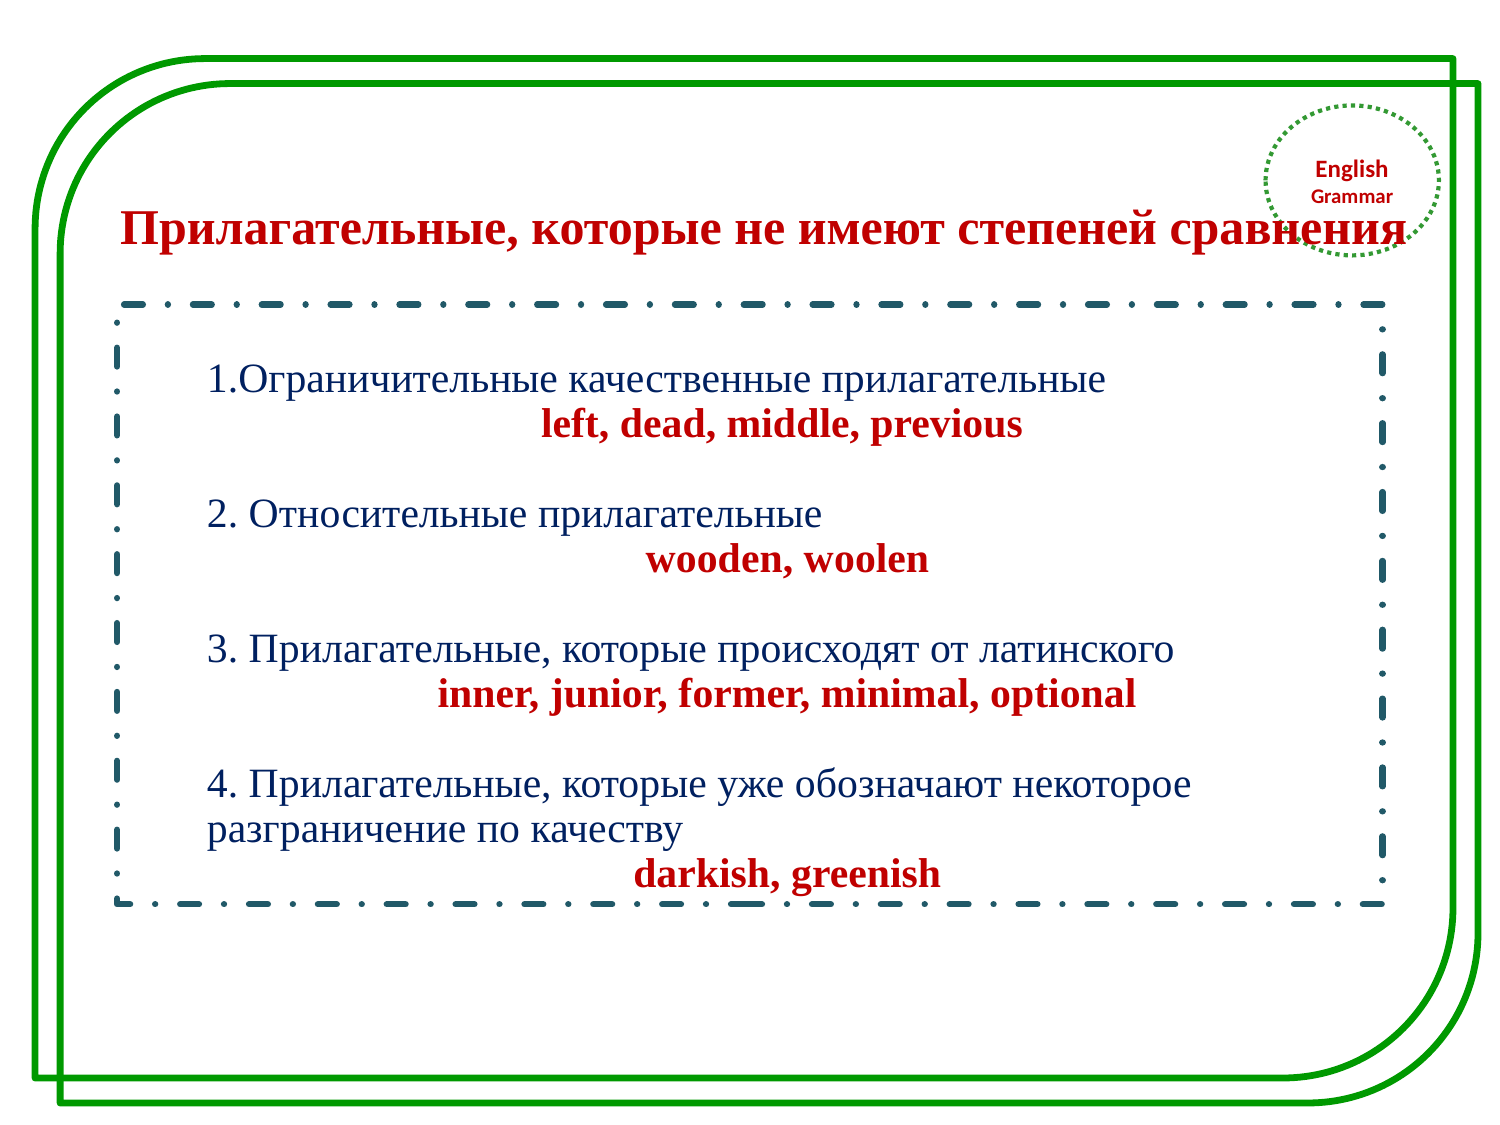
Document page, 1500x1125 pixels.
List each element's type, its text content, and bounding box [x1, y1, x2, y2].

text_box Прилагательные, которые не имеют степеней сравнения [105, 187, 1500, 263]
text_box 1.Ограничительные качественные прилагательные left, dead, middle, previous 2. Относительные прилагательные wooden, woolen 3. Прилагательные, которые происходят от латинского inner, junior, former, minimal, optional 4. Прилагательные, которые уже обозначают некоторое разграничение по качеству darkish, greenish [117, 304, 1383, 905]
text_box [32, 56, 1456, 1081]
text_box [1456, 81, 1481, 187]
text_box English Grammar [1263, 103, 1442, 187]
text_box [58, 263, 1481, 1106]
